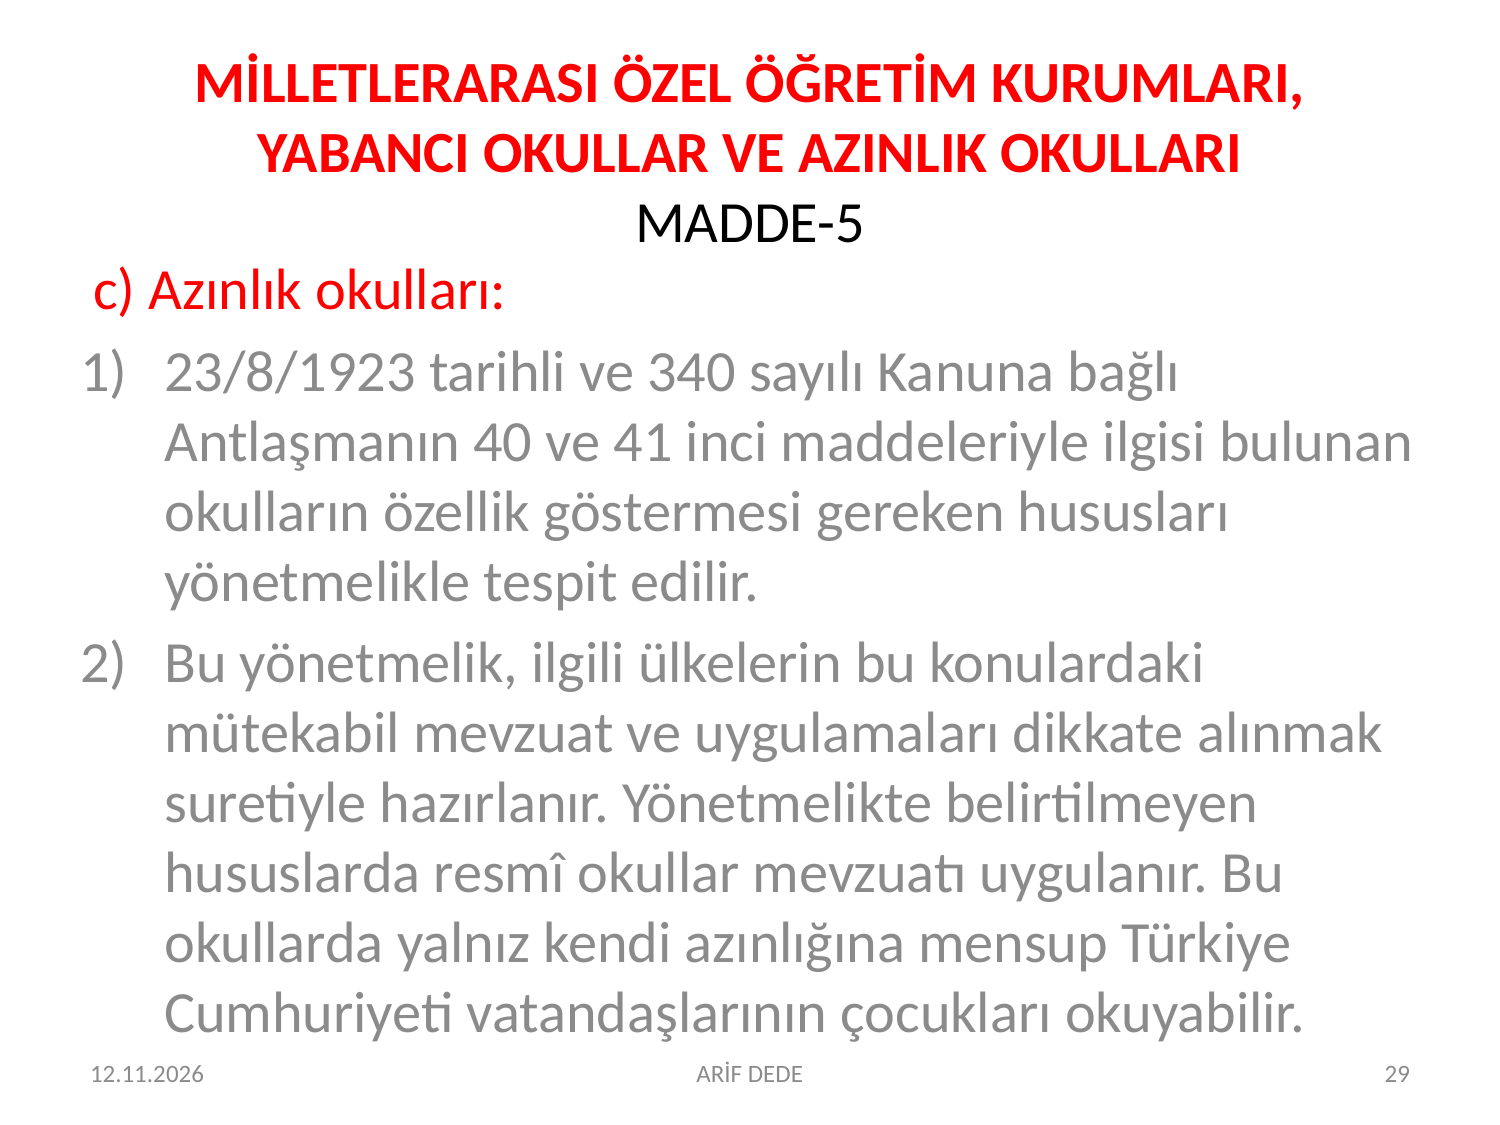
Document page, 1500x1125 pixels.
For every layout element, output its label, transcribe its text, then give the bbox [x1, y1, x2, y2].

footer ARİF DEDE [512, 1042, 988, 1103]
slide_number 29 [1074, 1042, 1425, 1103]
subtitle c) Azınlık okulları: 23/8/1923 tarihli ve 340 sayılı Kanuna bağlı Antlaşmanın 40 ve 41 inci maddeleriyle ilgisi bulunan okulların özellik göstermesi gereken hususları yönetmelikle tespit edilir. Bu yönetmelik, ilgili ülkelerin bu konulardaki mütekabil mevzuat ve uygulamaları dikkate alınmak suretiyle hazırlanır. Yönetmelikte belirtilmeyen hususlarda resmî okullar mevzuatı uygulanır. Bu okullarda yalnız kendi azınlığına mensup Türkiye Cumhuriyeti vatandaşlarının çocukları okuyabilir. [64, 243, 1447, 1035]
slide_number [75, 1042, 425, 1103]
title MİLLETLERARASI ÖZEL ÖĞRETİM KURUMLARI, YABANCI OKULLAR VE AZINLIK OKULLARI MADDE-5 [112, 54, 1388, 243]
